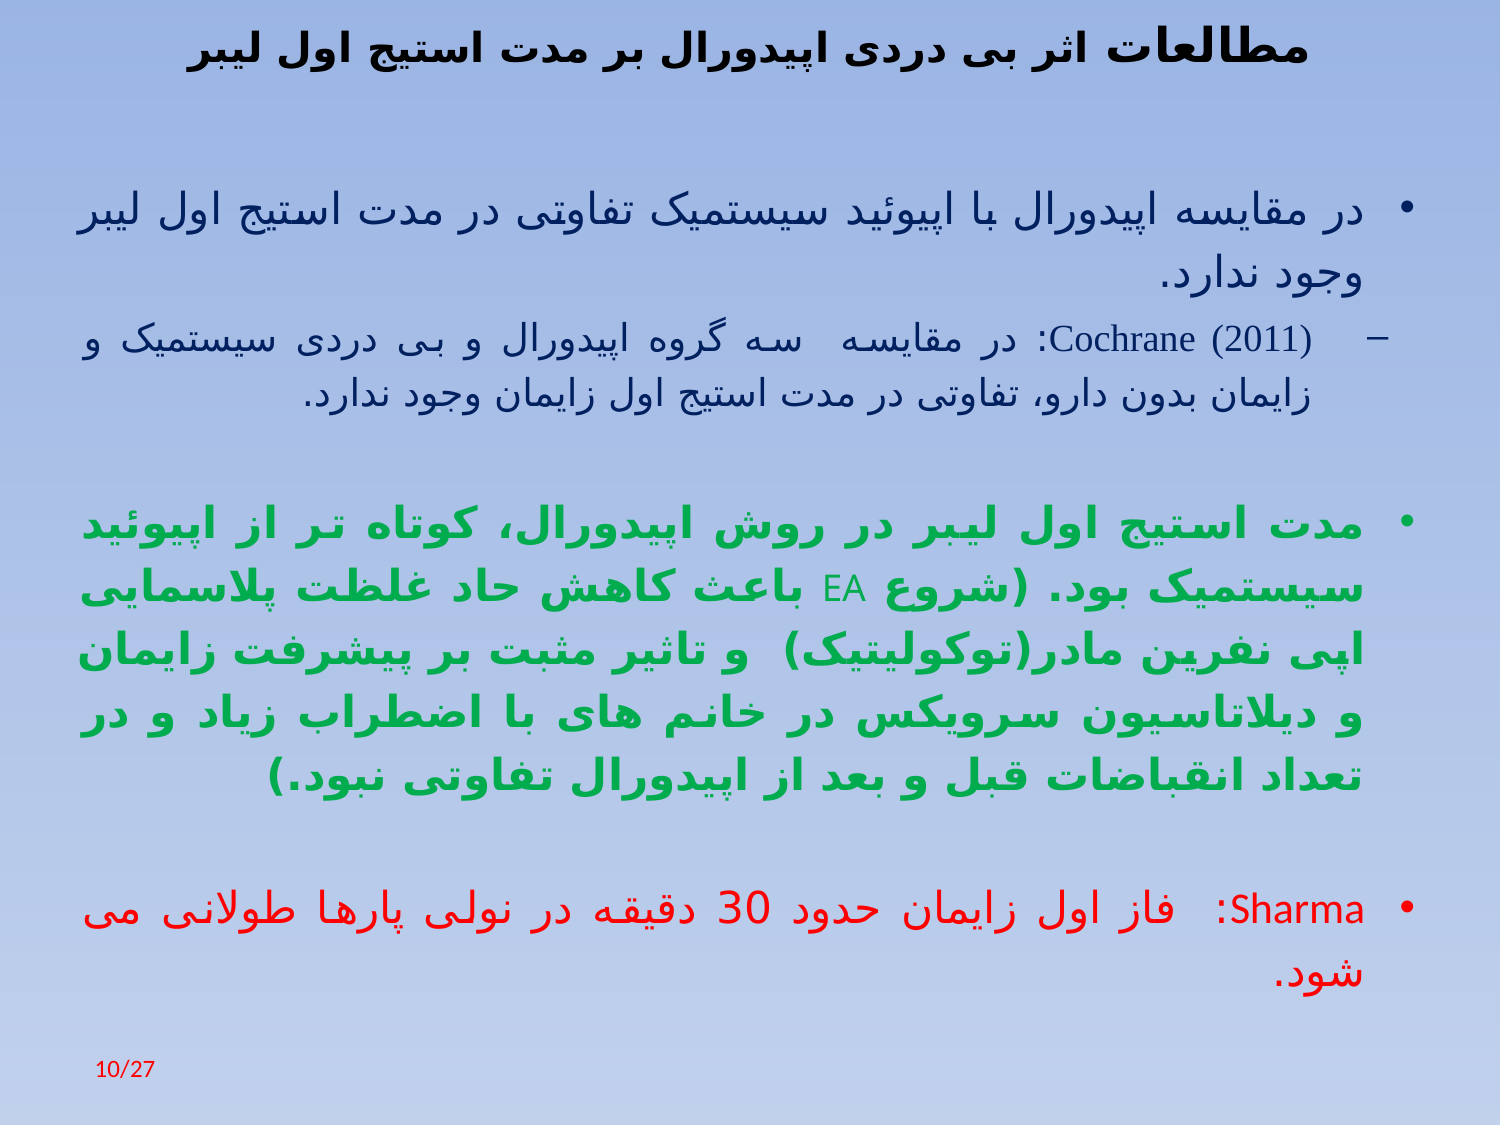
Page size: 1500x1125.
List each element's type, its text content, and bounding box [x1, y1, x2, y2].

slide_number 10/27 [75, 1037, 175, 1098]
title مطالعات اثر بی دردی اپیدورال بر مدت استیج اول لیبر [75, 0, 1425, 138]
list در مقایسه اپیدورال با اپیوئید سیستمیک تفاوتی در مدت استیج اول لیبر وجود ندارد. Cochrane (2011): در مقایسه سه گروه اپیدورال و بی دردی سیستمیک و زایمان بدون دارو، تفاوتی در مدت استیج اول زایمان وجود ندارد. مدت استیج اول لیبر در روش اپیدورال، کوتاه تر از اپیوئید سیستمیک بود. (شروع EA باعث کاهش حاد غلظت پلاسمایی اپی نفرین مادر(توکولیتیک) و تاثیر مثبت بر پیشرفت زایمان و دیلاتاسیون سرویکس در خانم های با اضطراب زیاد و در تعداد انقباضات قبل و بعد از اپیدورال تفاوتی نبود.) Sharma: فاز اول زایمان حدود 30 دقیقه در نولی پارها طولانی می شود. [62, 162, 1425, 1050]
